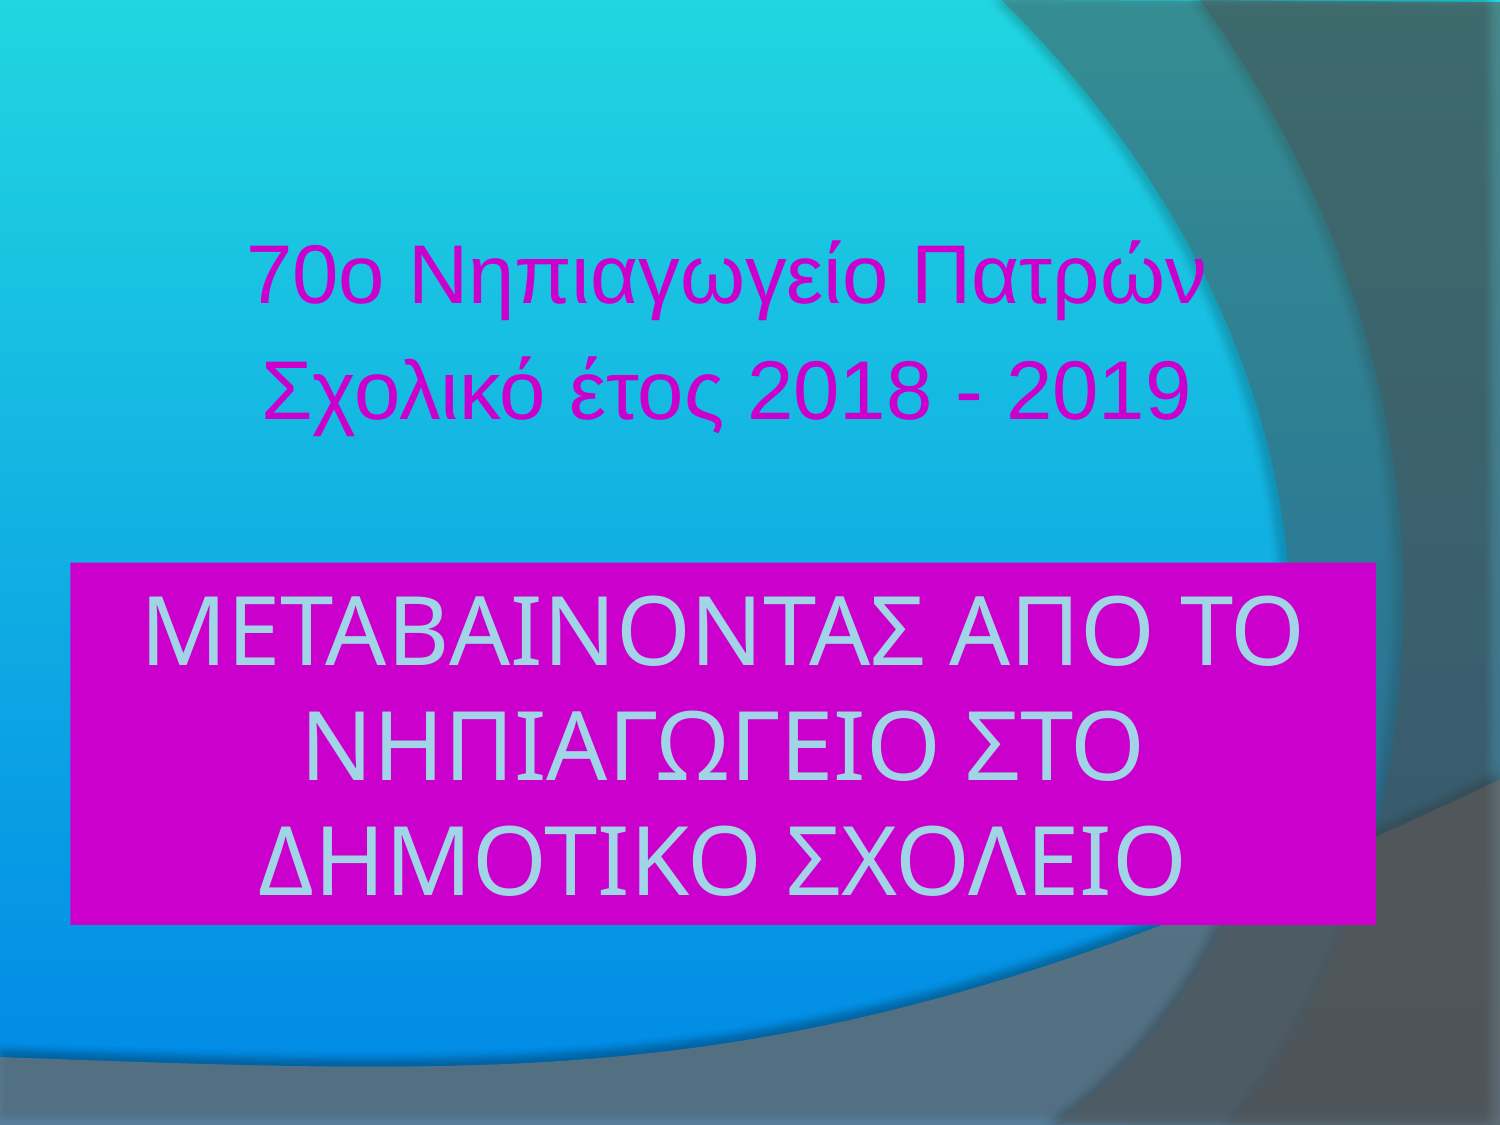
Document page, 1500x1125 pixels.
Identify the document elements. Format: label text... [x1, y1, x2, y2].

title Μεταβαινοντασ απο το Νηπιαγωγειο στο Δημοτικο Σχολειο [70, 562, 1376, 925]
subtitle 70ο Νηπιαγωγείο Πατρών Σχολικό έτος 2018 - 2019 [191, 149, 1255, 437]
